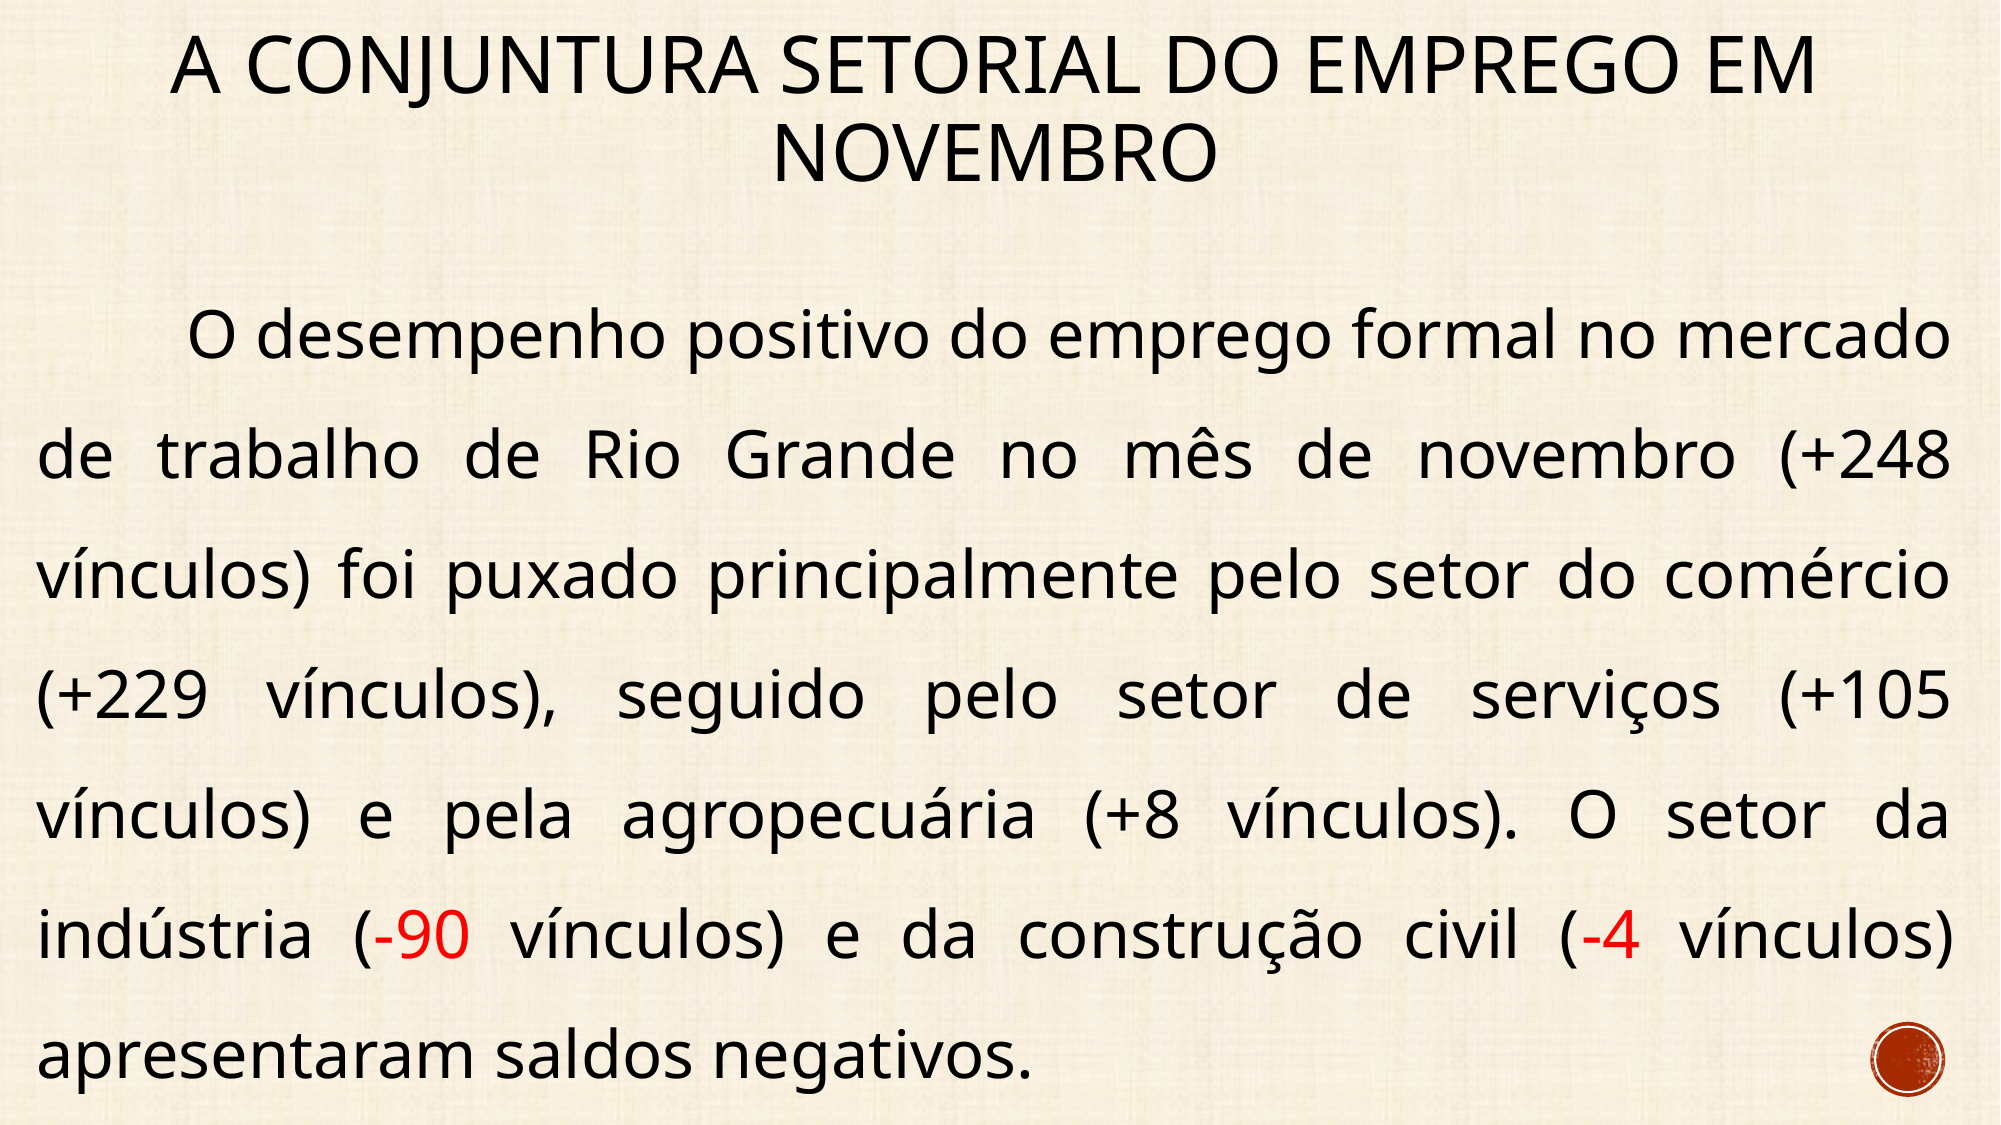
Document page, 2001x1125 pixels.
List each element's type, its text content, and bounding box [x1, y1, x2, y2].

list O desempenho positivo do emprego formal no mercado de trabalho de Rio Grande no mês de novembro (+248 vínculos) foi puxado principalmente pelo setor do comércio (+229 vínculos), seguido pelo setor de serviços (+105 vínculos) e pela agropecuária (+8 vínculos). O setor da indústria (-90 vínculos) e da construção civil (-4 vínculos) apresentaram saldos negativos. [21, 244, 1970, 1093]
title A conjuntura setorial do emprego EM novembro [21, 10, 1970, 207]
